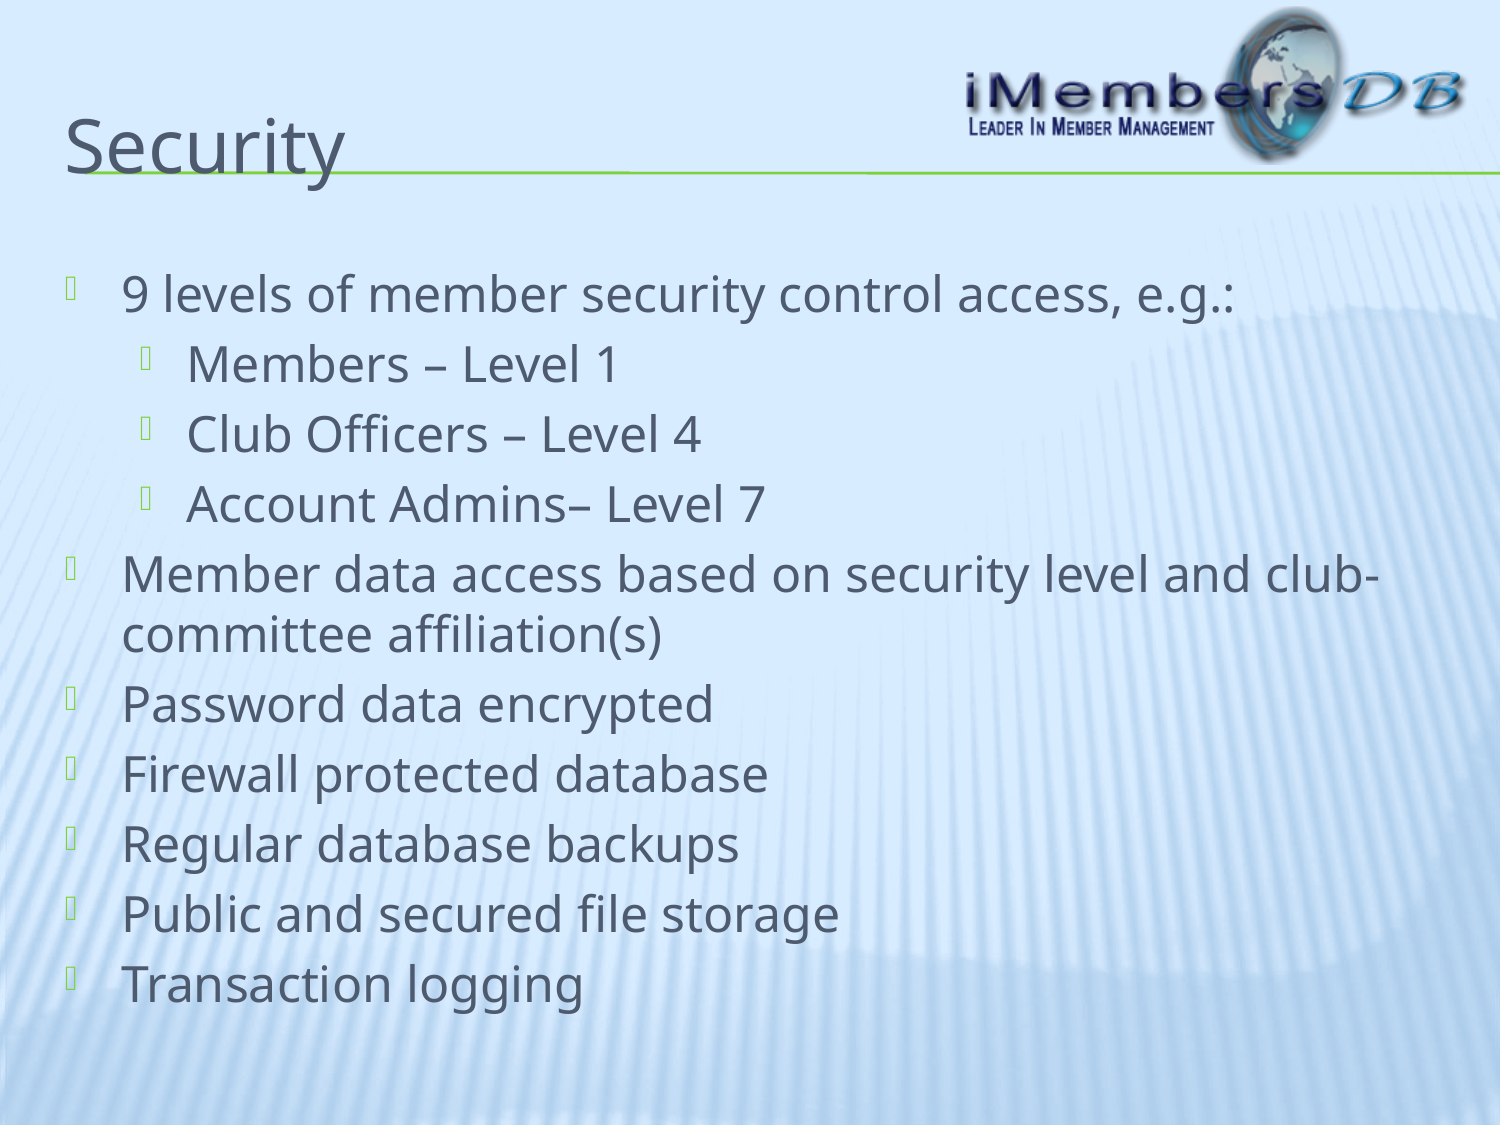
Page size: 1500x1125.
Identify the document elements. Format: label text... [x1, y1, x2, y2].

list 9 levels of member security control access, e.g.: Members – Level 1 Club Officers – Level 4 Account Admins– Level 7 Member data access based on security level and club-committee affiliation(s) Password data encrypted Firewall protected database Regular database backups Public and secured file storage Transaction logging [50, 254, 1475, 1038]
picture [932, 6, 1500, 165]
title Security [50, 75, 1475, 213]
